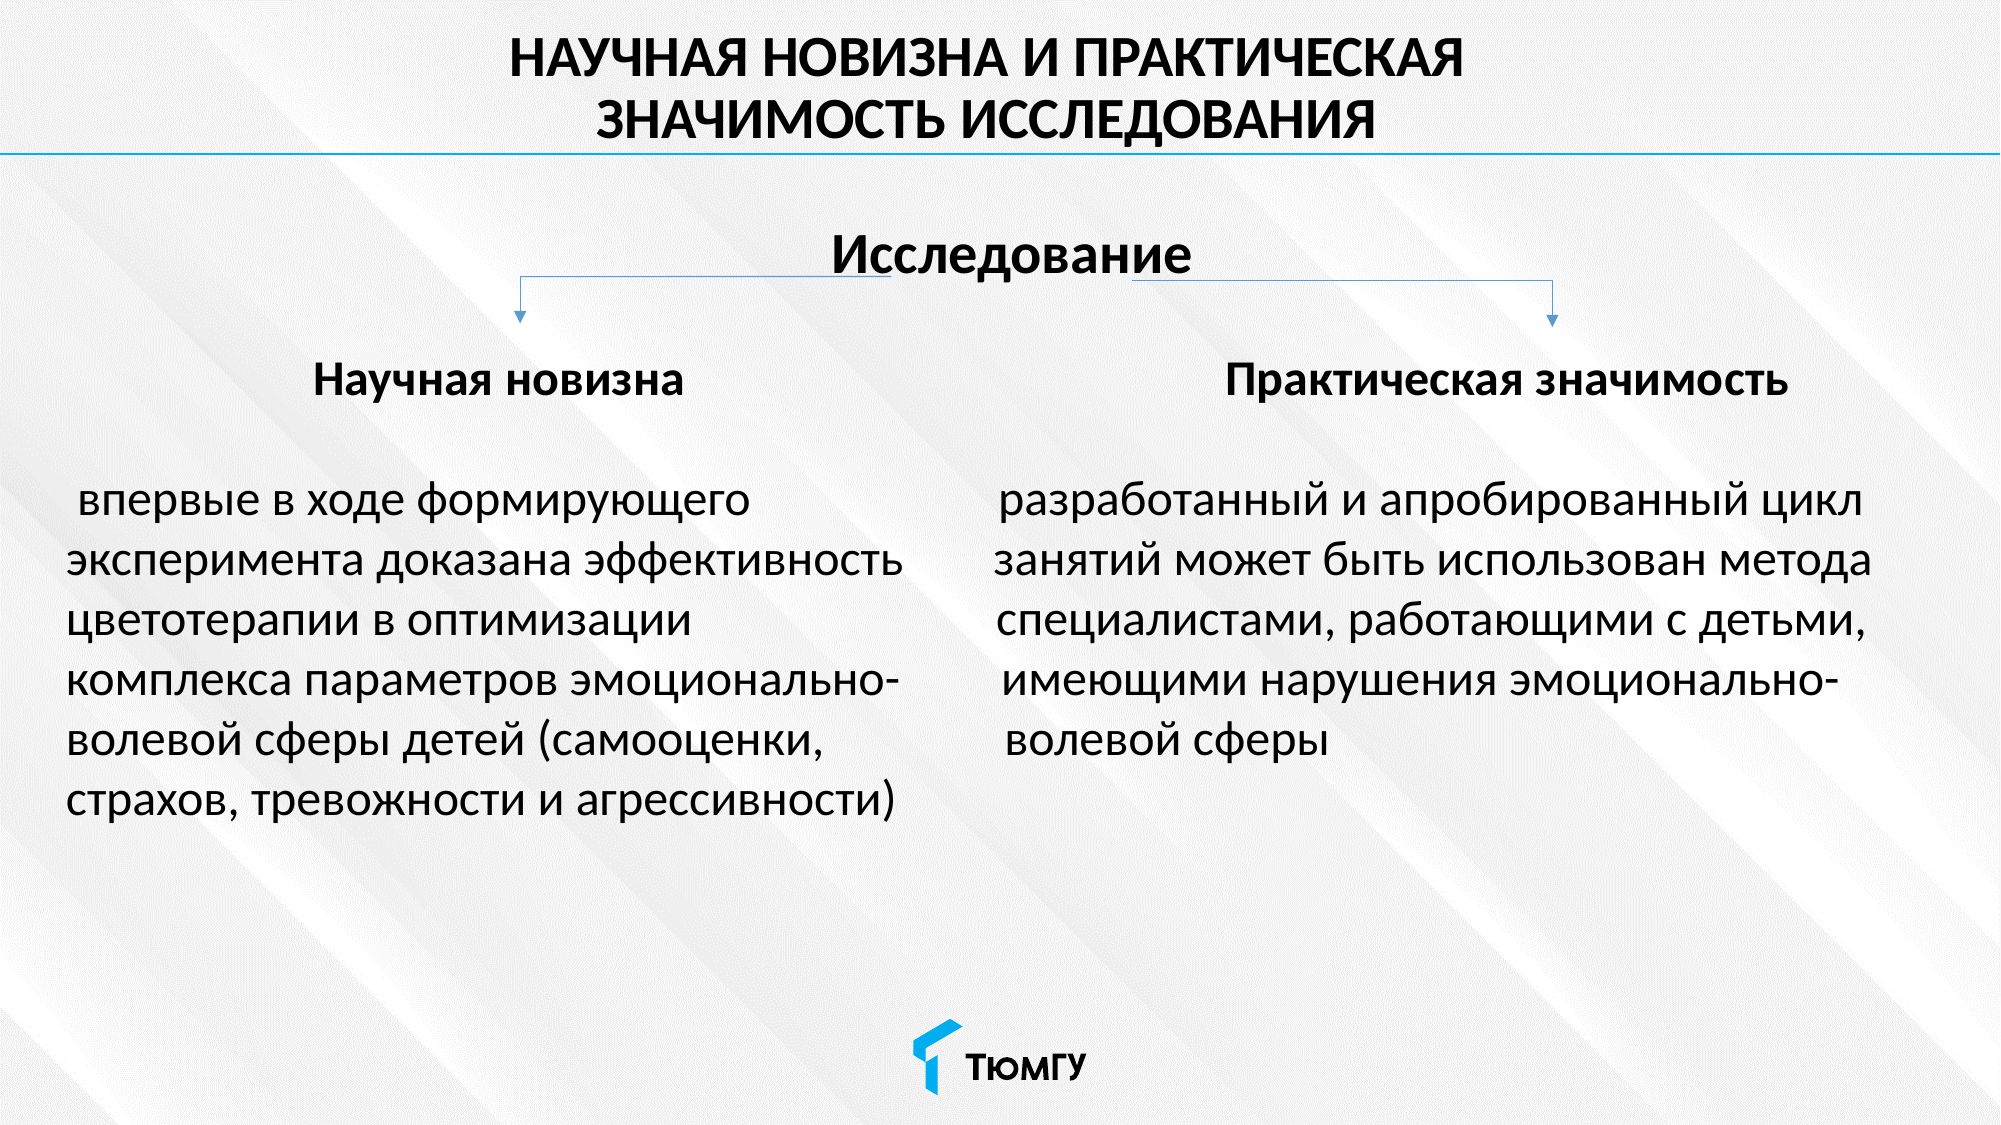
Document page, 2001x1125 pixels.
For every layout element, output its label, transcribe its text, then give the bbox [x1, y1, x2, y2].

picture [0, 156, 2001, 1125]
picture [0, 0, 2001, 152]
text_box Исследование Научная новизна Практическая значимость впервые в ходе формирующего разработанный и апробированный цикл эксперимента доказана эффективность занятий может быть использован метода цветотерапии в оптимизации специалистами, работающими с детьми, комплекса параметров эмоционально- имеющими нарушения эмоционально- волевой сферы детей (самооценки, волевой сферы страхов, тревожности и агрессивности) [51, 208, 1963, 833]
text_box НАУЧНАЯ НОВИЗНА И ПРАКТИЧЕСКАЯ ЗНАЧИМОСТЬ ИССЛЕДОВАНИЯ [386, 18, 1588, 57]
